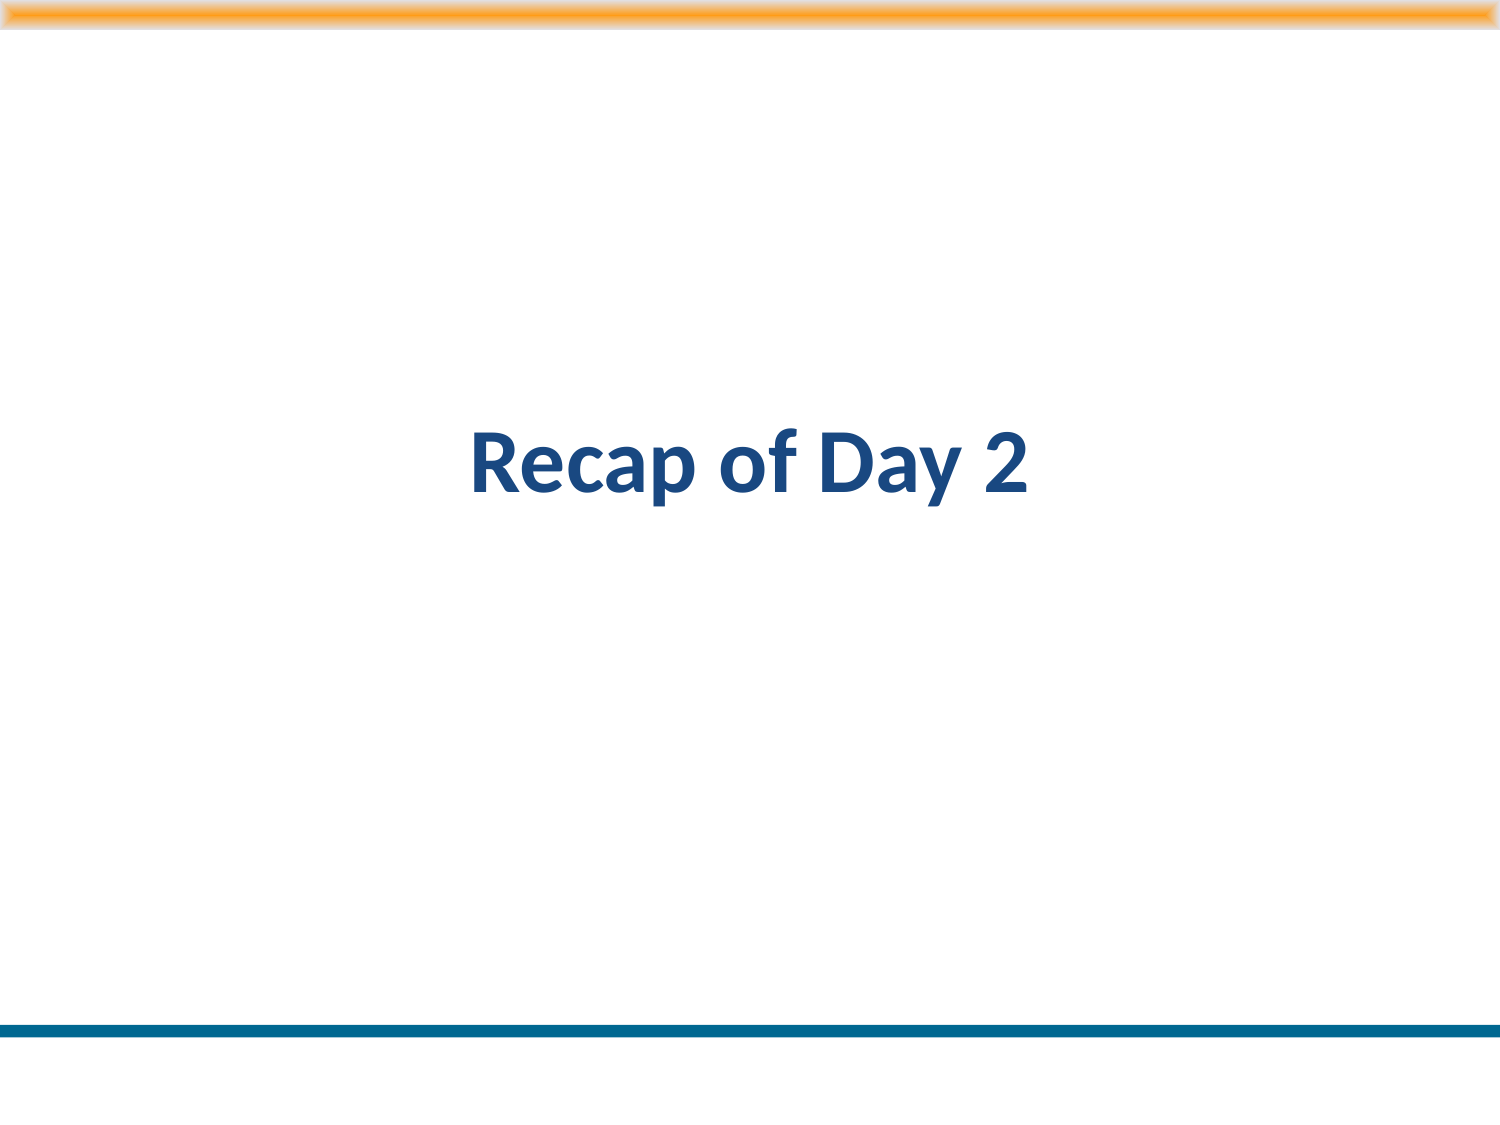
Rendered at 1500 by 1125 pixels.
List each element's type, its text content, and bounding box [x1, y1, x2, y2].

title Recap of Day 2 [62, 362, 1438, 551]
